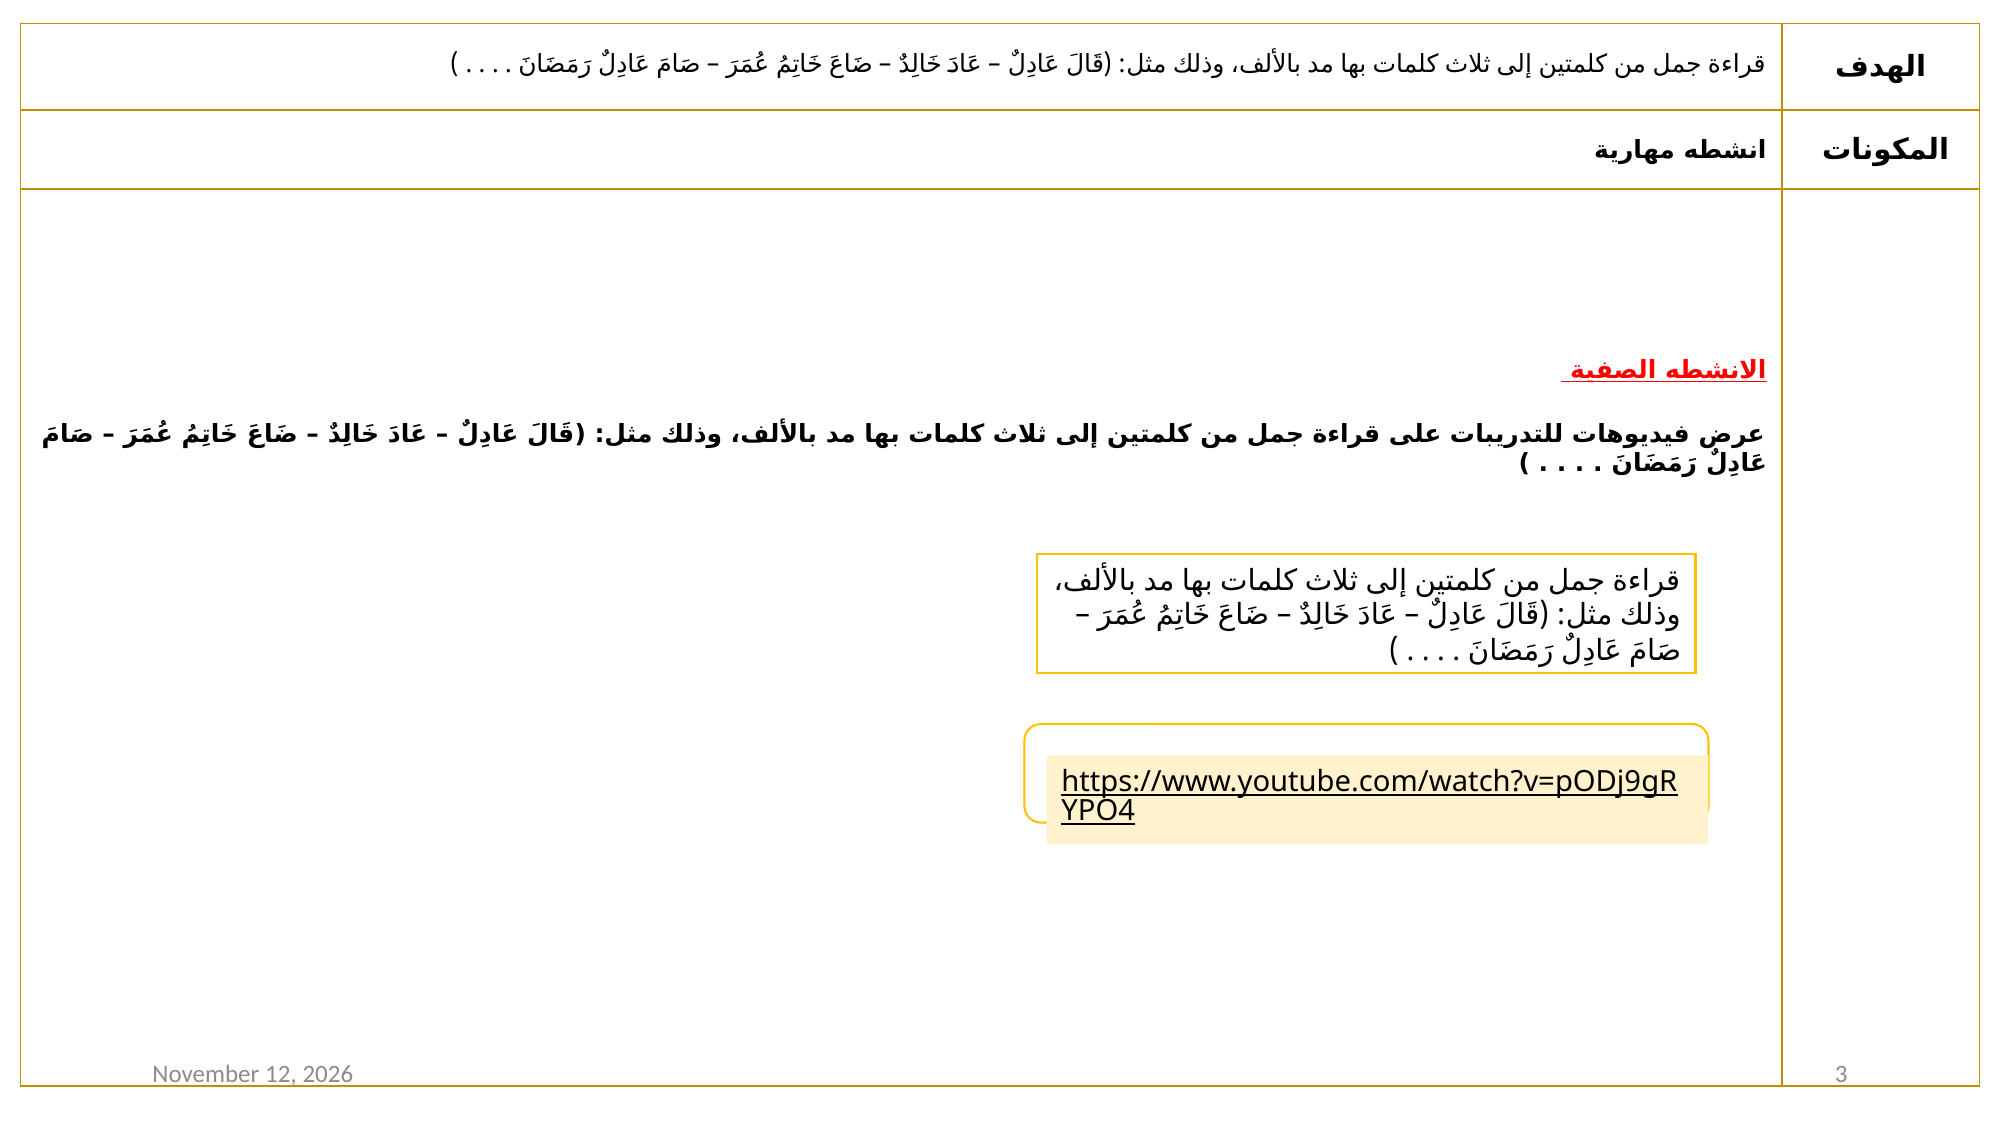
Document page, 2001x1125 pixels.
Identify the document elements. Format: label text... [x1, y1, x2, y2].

slide_number 3 [1412, 1042, 1863, 1103]
table_cell الانشطه الصفية عرض فيديوهات للتدريبات على قراءة جمل من كلمتين إلى ثلاث كلمات بها مد بالألف، وذلك مثل: (قَالَ عَادِلٌ – عَادَ خَالِدٌ – ضَاعَ خَاتِمُ عُمَرَ – صَامَ عَادِلٌ رَمَضَانَ . . . . ) [21, 190, 1781, 1085]
table_cell انشطه مهارية [21, 111, 1781, 188]
table_cell المكونات [1783, 111, 1979, 188]
table_cell [1783, 190, 1979, 1085]
text_box [1023, 722, 1710, 824]
text_box https://www.youtube.com/watch?v=pODj9gRYPO4 [1046, 754, 1709, 845]
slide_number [137, 1042, 588, 1103]
text_box قراءة جمل من كلمتين إلى ثلاث كلمات بها مد بالألف، وذلك مثل: (قَالَ عَادِلٌ – عَادَ خَالِدٌ – ضَاعَ خَاتِمُ عُمَرَ – صَامَ عَادِلٌ رَمَضَانَ . . . . ) [1036, 553, 1697, 674]
table_header قراءة جمل من كلمتين إلى ثلاث كلمات بها مد بالألف، وذلك مثل: (قَالَ عَادِلٌ – عَادَ خَالِدٌ – ضَاعَ خَاتِمُ عُمَرَ – صَامَ عَادِلٌ رَمَضَانَ . . . . ) [21, 24, 1781, 109]
table_header الهدف [1783, 24, 1979, 109]
